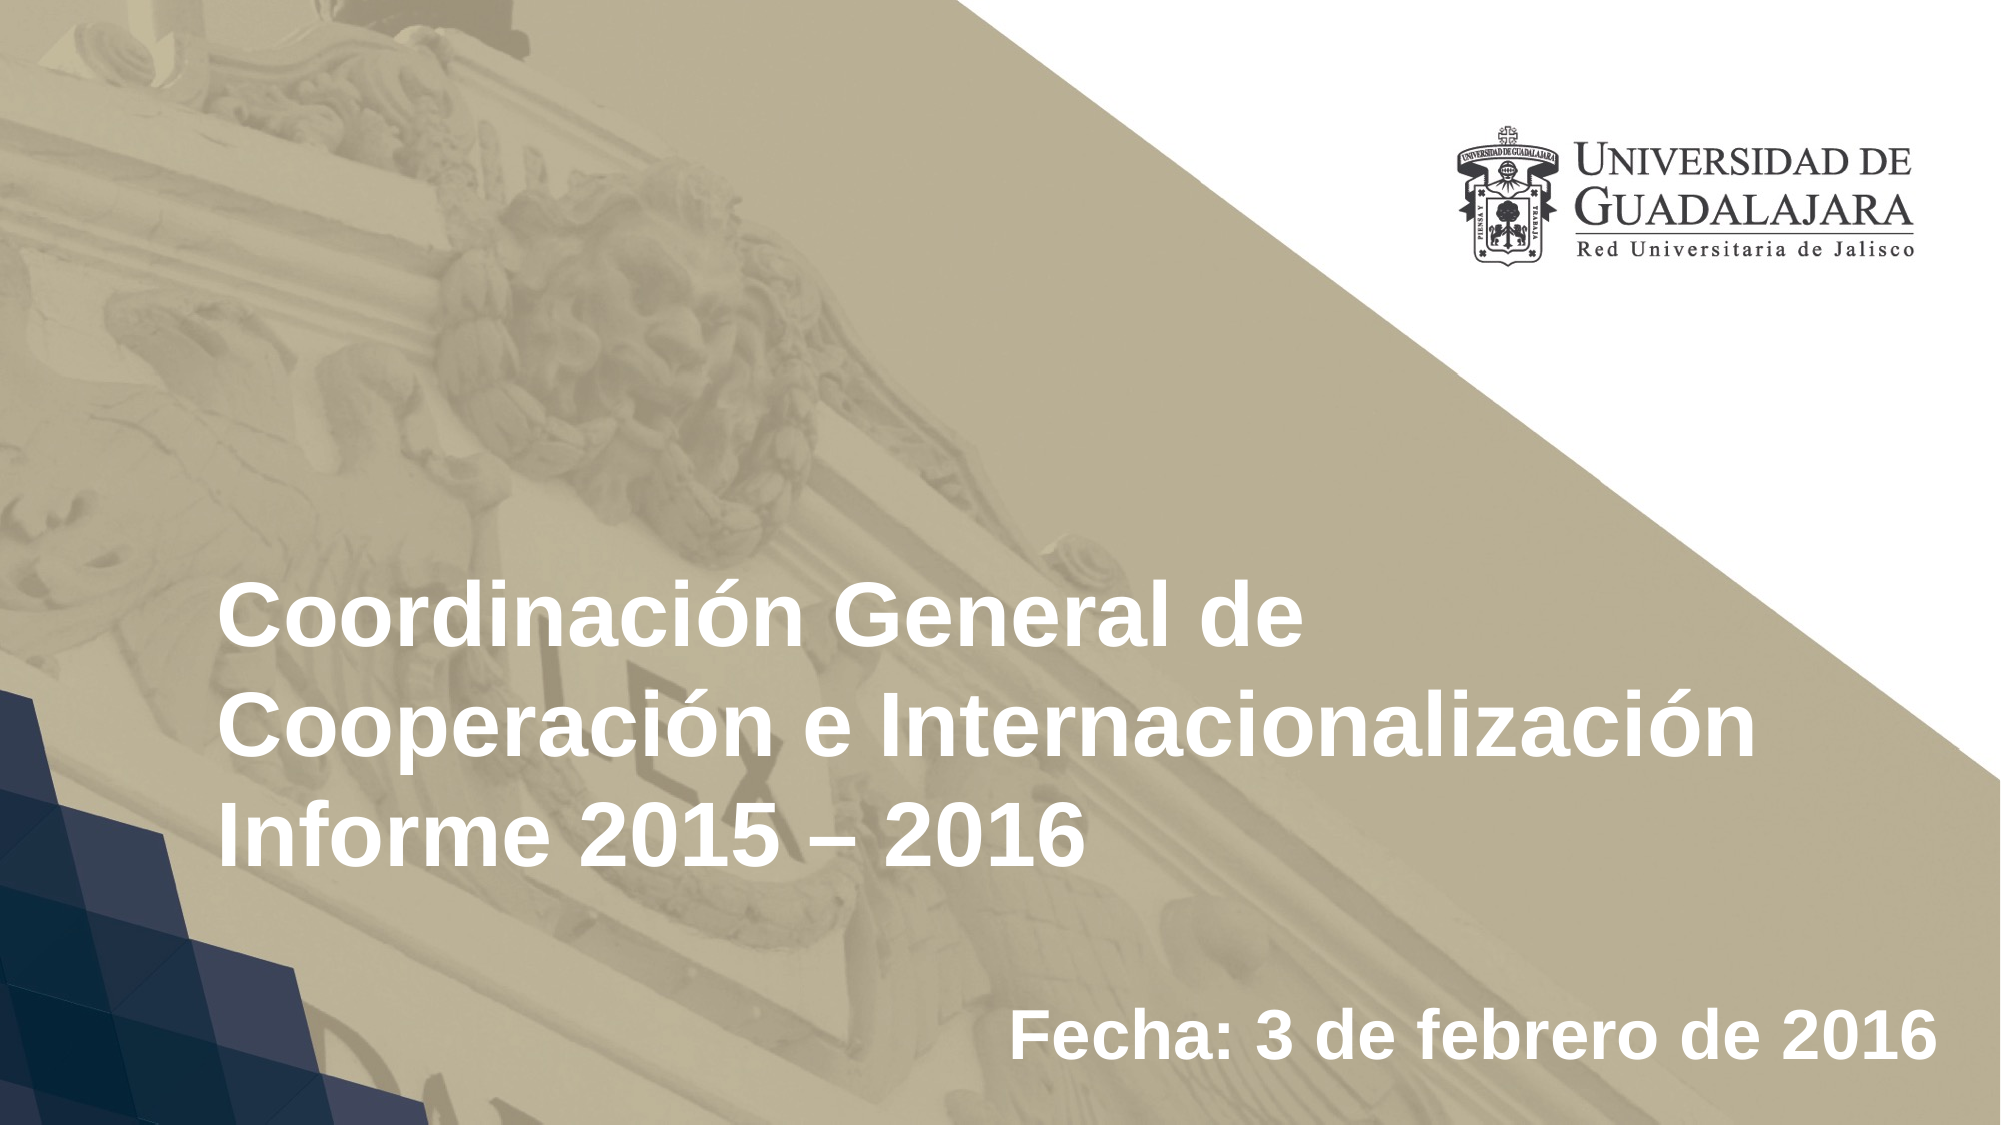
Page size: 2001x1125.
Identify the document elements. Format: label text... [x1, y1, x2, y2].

text_box Coordinación General de Cooperación e Internacionalización Informe 2015 – 2016 [202, 547, 1823, 893]
text_box Fecha: 3 de febrero de 2016 [979, 981, 1969, 1081]
picture [0, 0, 2001, 1125]
